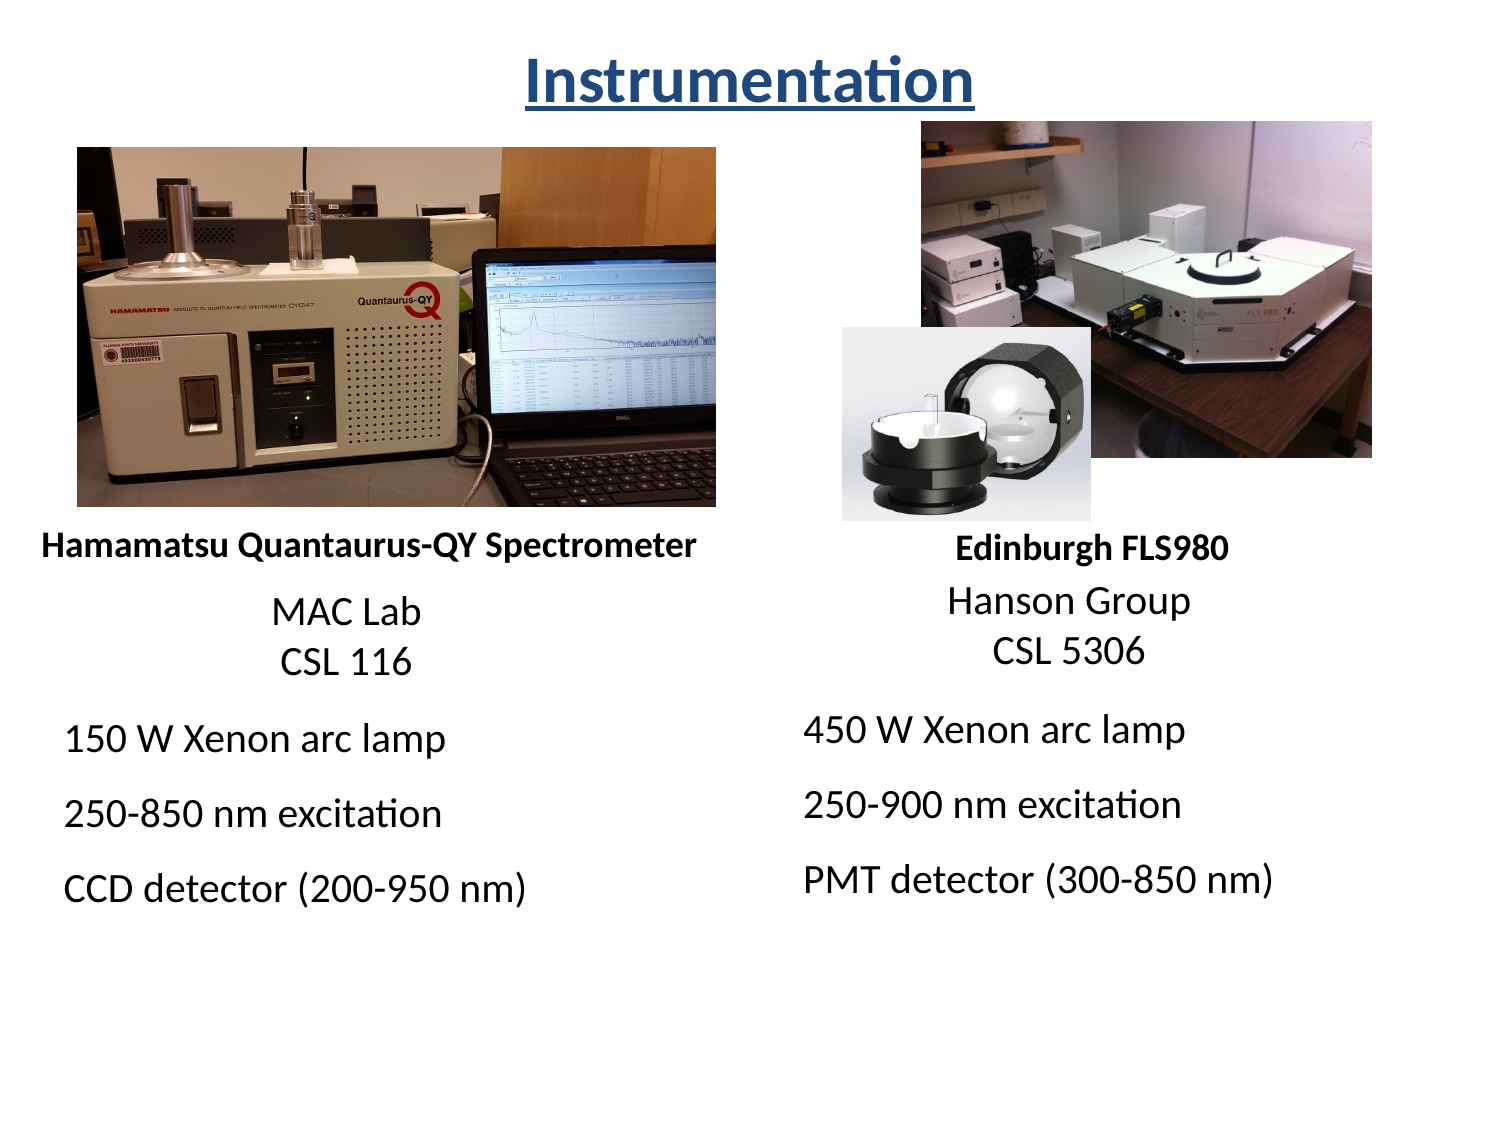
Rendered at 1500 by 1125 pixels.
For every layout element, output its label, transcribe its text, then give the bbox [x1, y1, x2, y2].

text_box MAC Lab CSL 116 [256, 576, 437, 691]
picture [77, 147, 716, 507]
text_box Hanson Group CSL 5306 [932, 565, 1207, 680]
text_box 150 W Xenon arc lamp 250-850 nm excitation CCD detector (200-950 nm) [48, 703, 703, 918]
picture [842, 121, 1372, 521]
text_box Edinburgh FLS980 [940, 516, 1245, 576]
text_box Instrumentation [74, 0, 1425, 151]
text_box 450 W Xenon arc lamp 250-900 nm excitation PMT detector (300-850 nm) [788, 694, 1442, 910]
text_box Hamamatsu Quantaurus-QY Spectrometer [26, 512, 713, 573]
